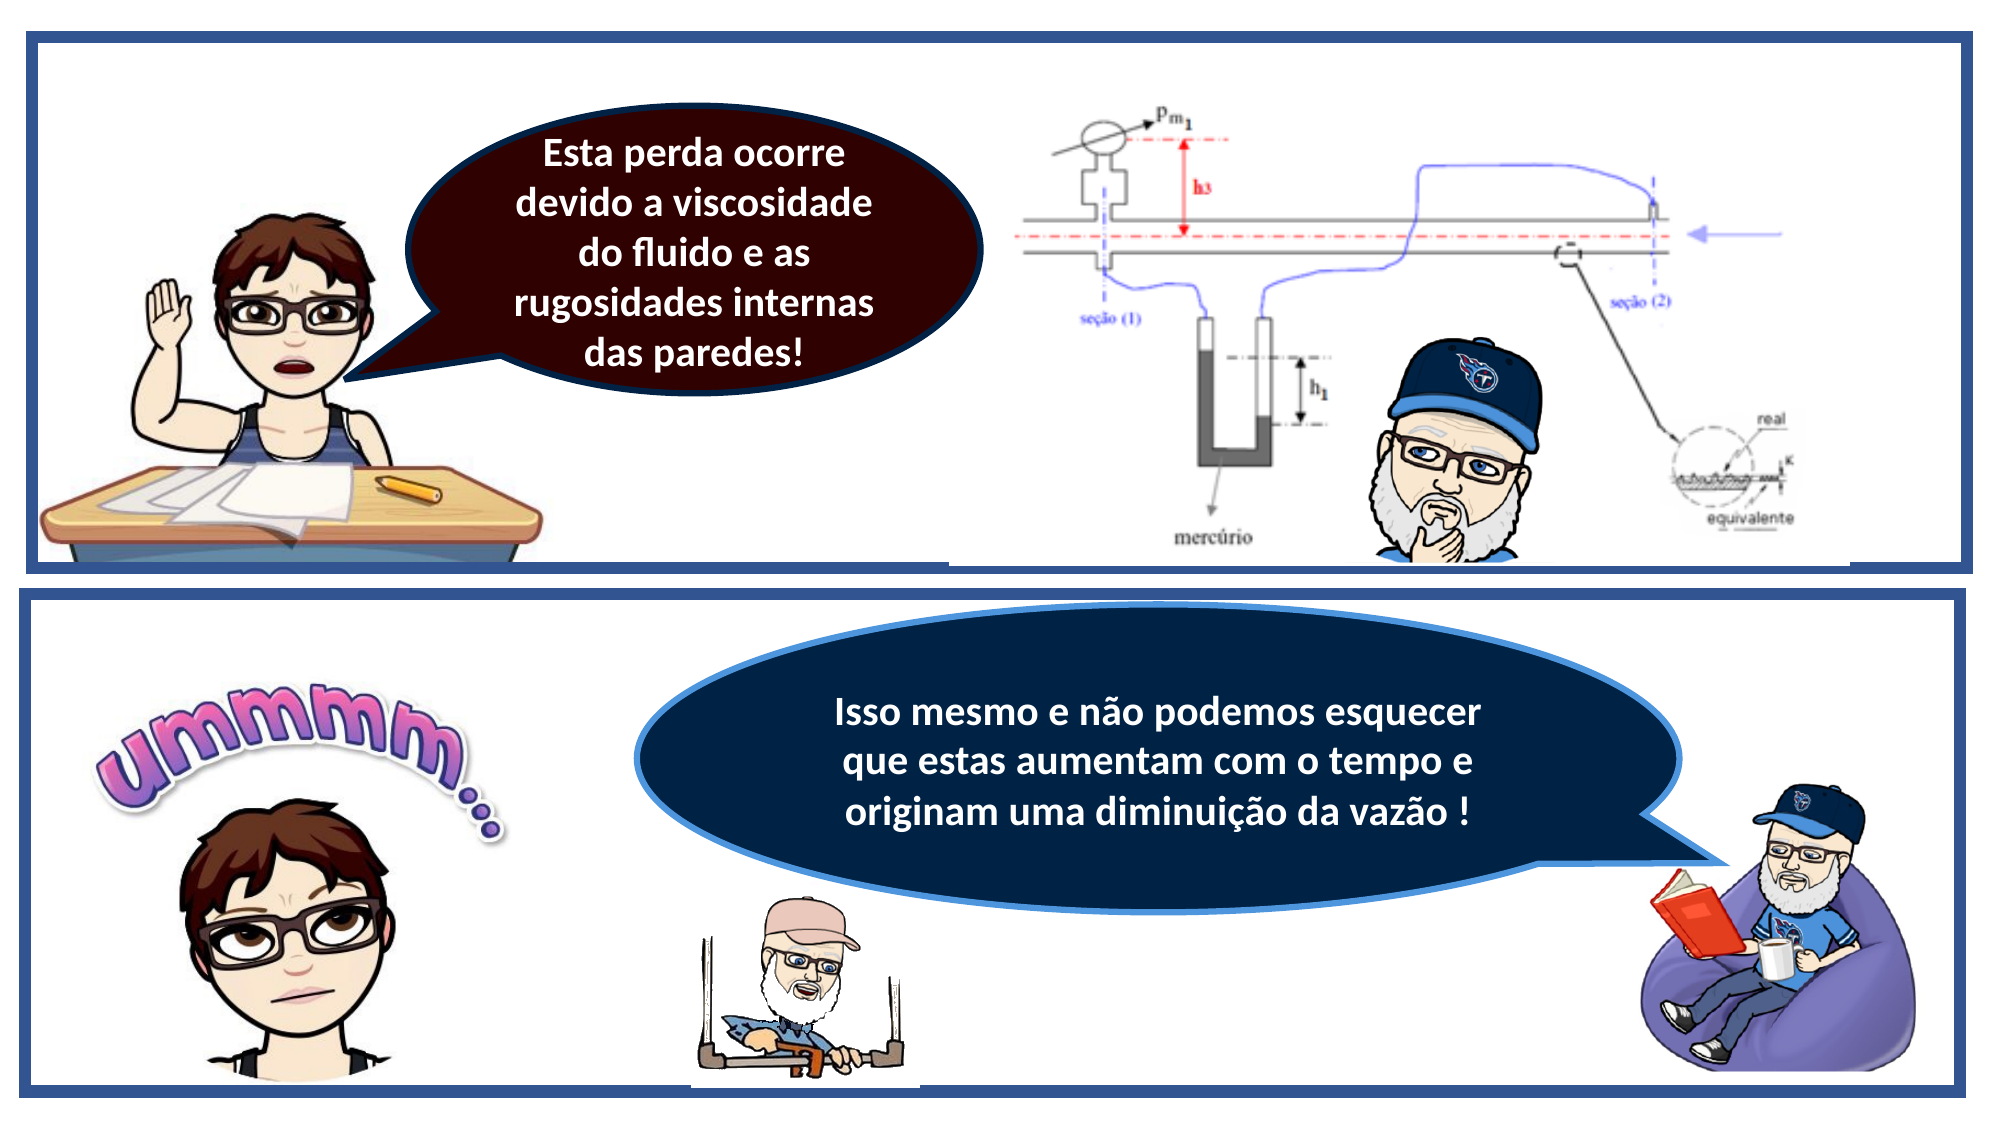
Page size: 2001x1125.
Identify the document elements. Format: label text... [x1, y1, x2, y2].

text_box [24, 593, 1961, 1093]
picture [691, 877, 920, 1088]
picture [1630, 760, 1931, 1072]
text_box Isso mesmo e não podemos esquecer que estas aumentam com o tempo e originam uma diminuição da vazão ! [635, 603, 1681, 914]
picture [82, 662, 514, 1085]
text_box Esta perda ocorre devido a viscosidade do fluido e as rugosidades internas das paredes! [554, 104, 948, 395]
text_box [31, 36, 1968, 569]
picture [38, 112, 554, 572]
picture [948, 45, 1850, 566]
